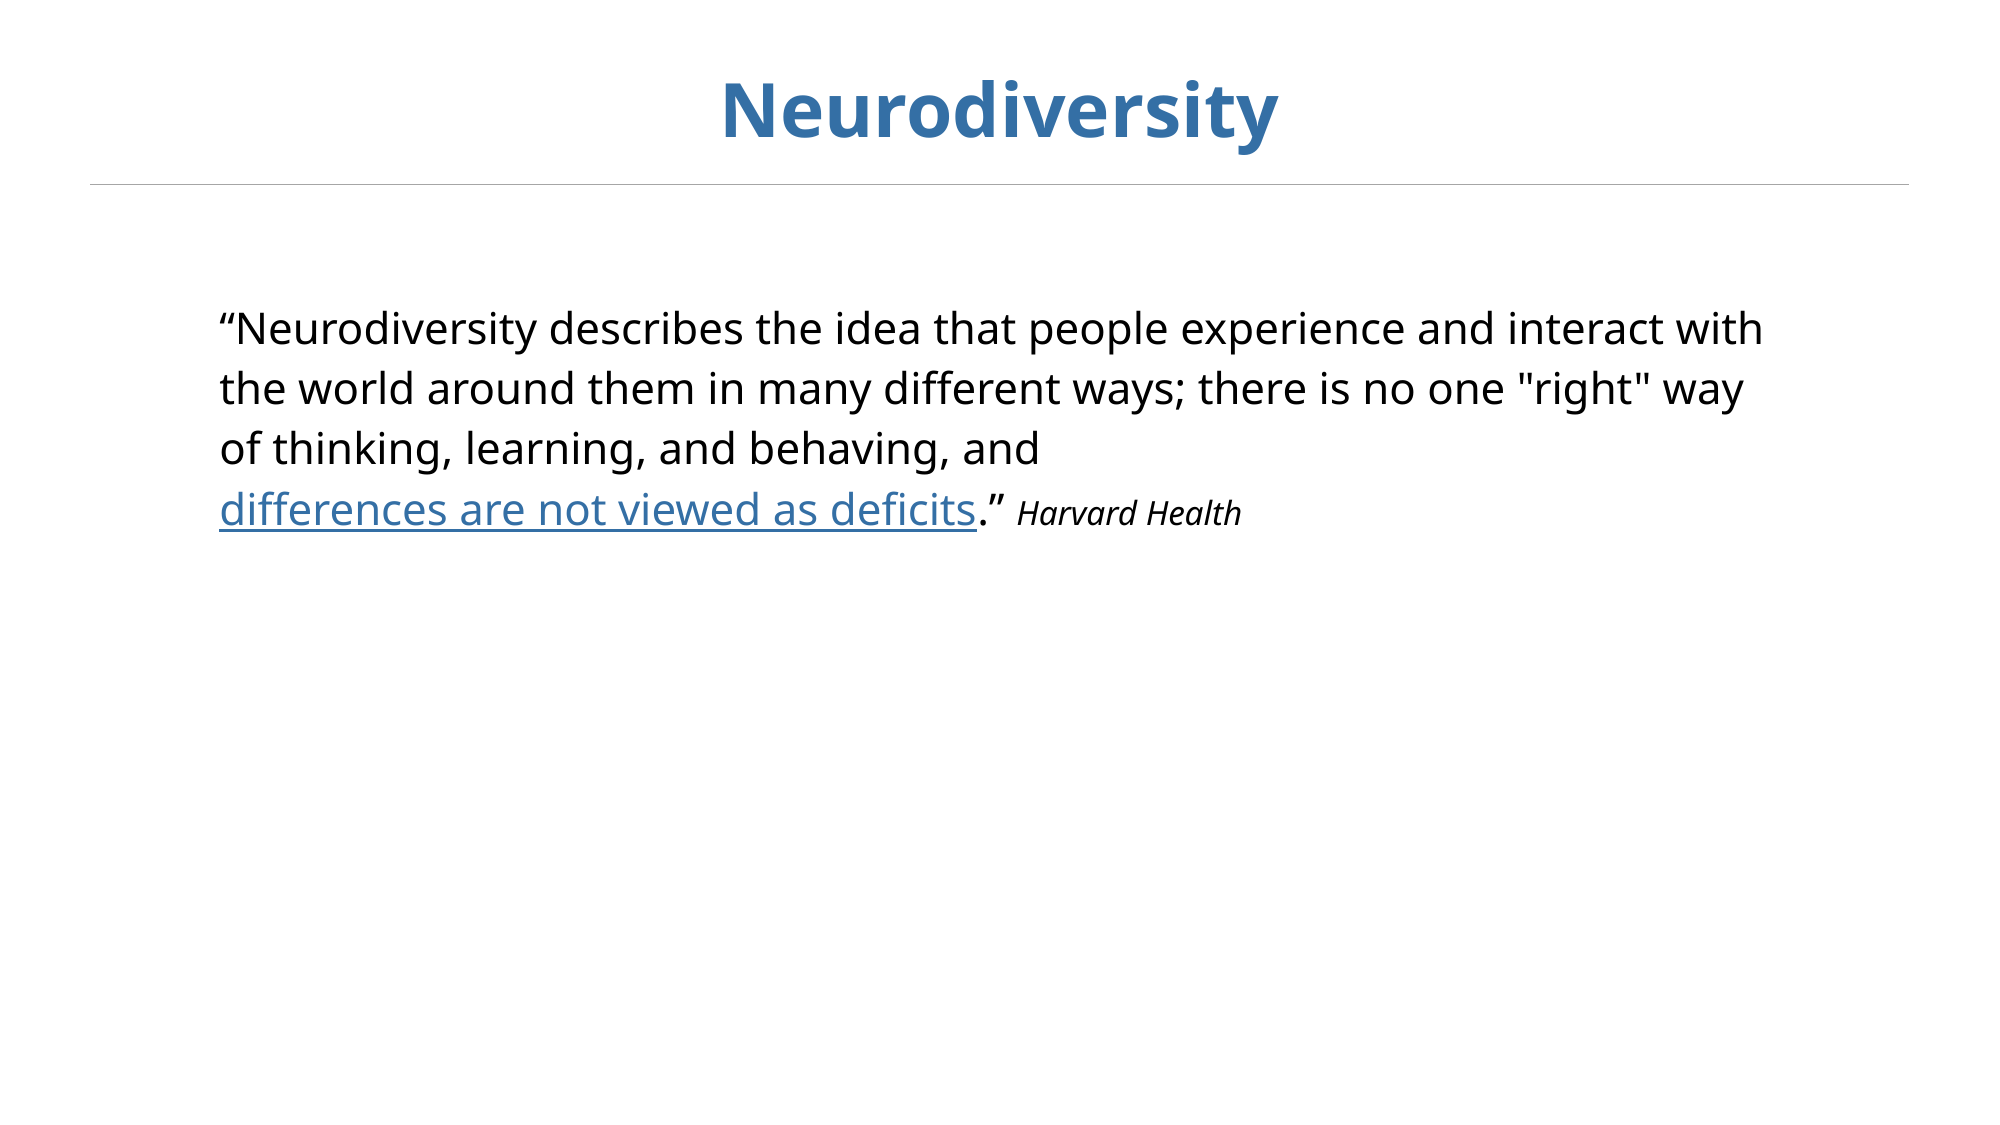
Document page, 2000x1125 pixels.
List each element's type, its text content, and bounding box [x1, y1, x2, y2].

title Neurodiversity [90, 49, 1910, 167]
list “Neurodiversity describes the idea that people experience and interact with the world around them in many different ways; there is no one "right" way of thinking, learning, and behaving, and differences are not viewed as deficits.” Harvard Health [208, 283, 1792, 1020]
